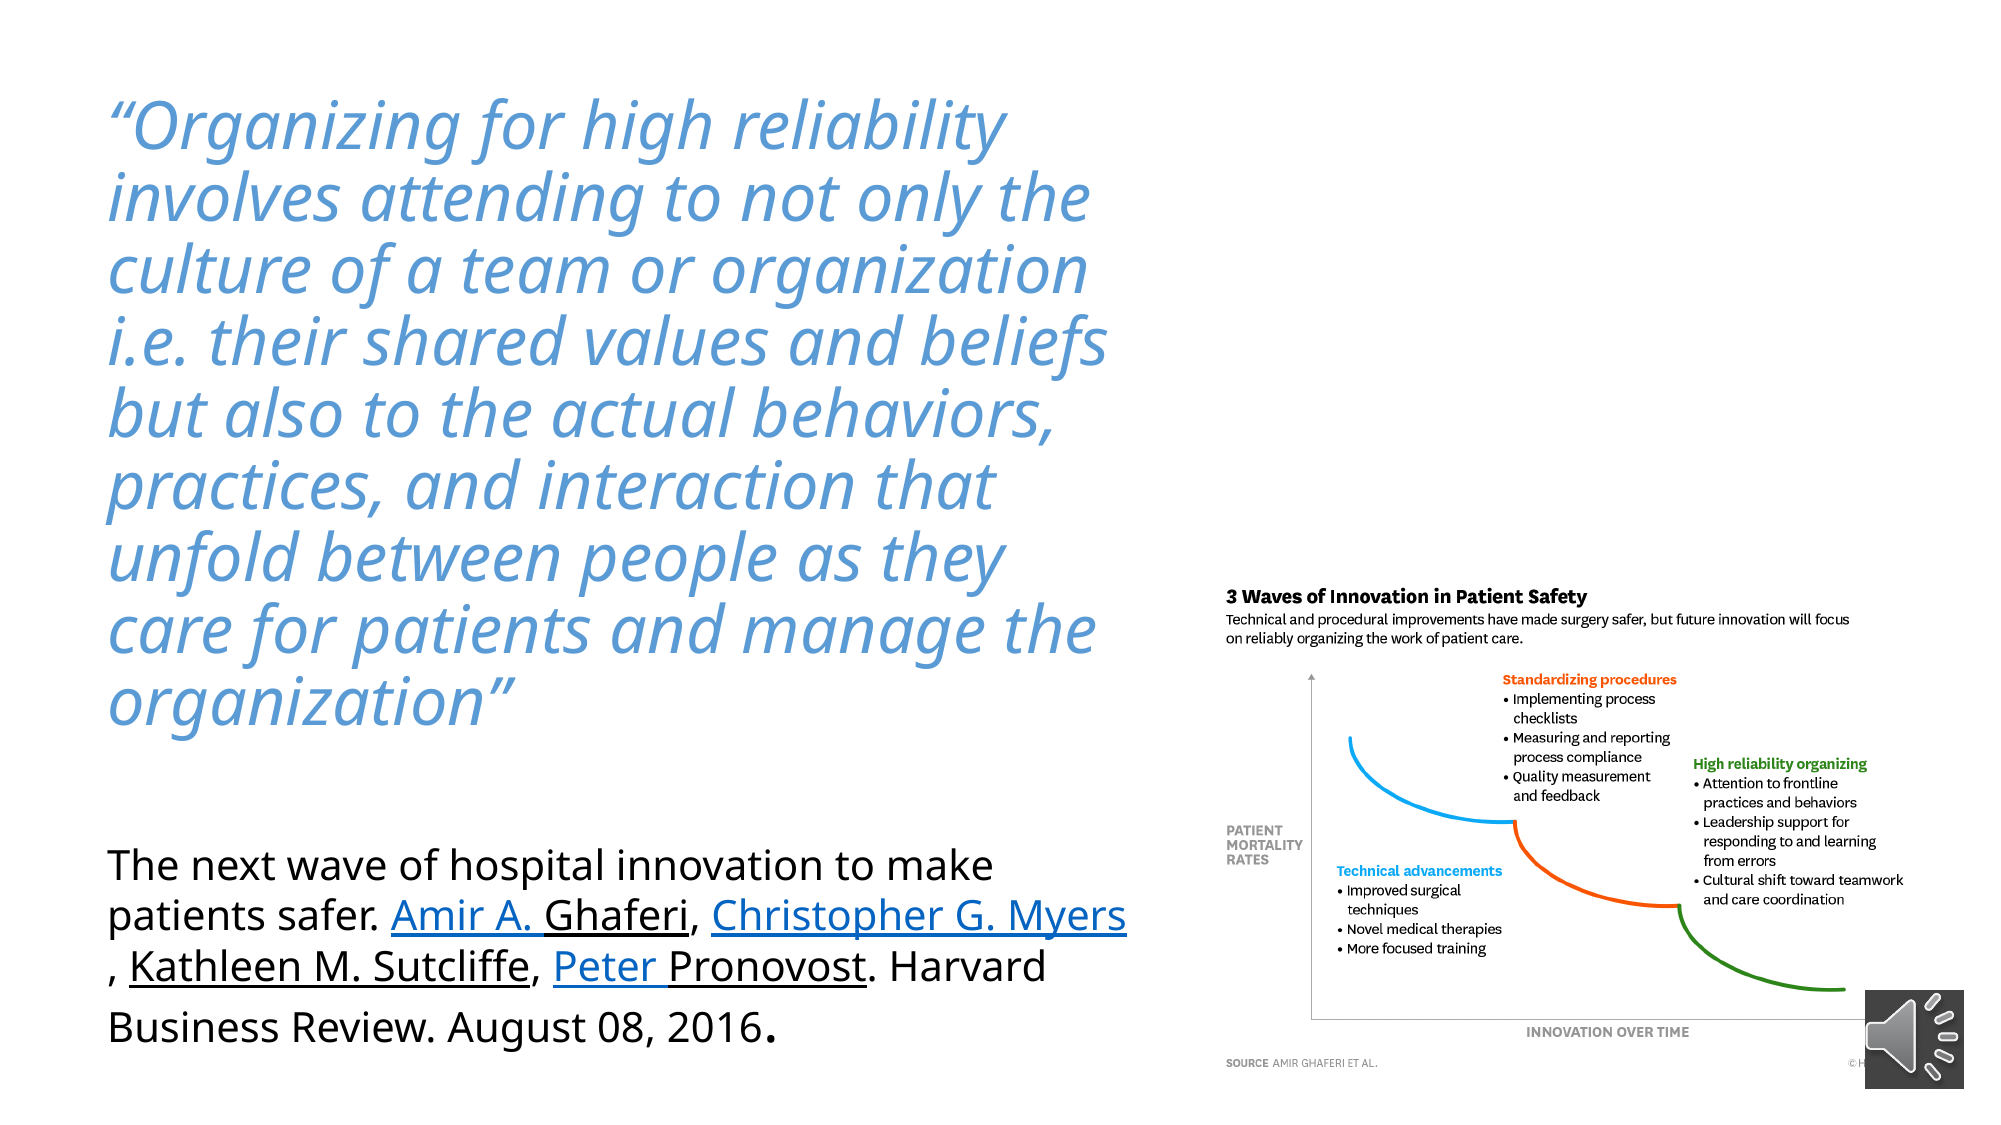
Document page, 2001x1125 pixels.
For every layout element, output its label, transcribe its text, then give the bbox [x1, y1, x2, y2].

text_box “Organizing for high reliability involves attending to not only the culture of a team or organization i.e. their shared values and beliefs but also to the actual behaviors, practices, and interaction that unfold between people as they care for patients and manage the organization” The next wave of hospital innovation to make patients safer. Amir A. Ghaferi, Christopher G. Myers, Kathleen M. Sutcliffe, Peter Pronovost. Harvard Business Review. August 08, 2016. [107, 92, 1137, 517]
picture [1864, 989, 1965, 1090]
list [1226, 585, 1904, 1070]
